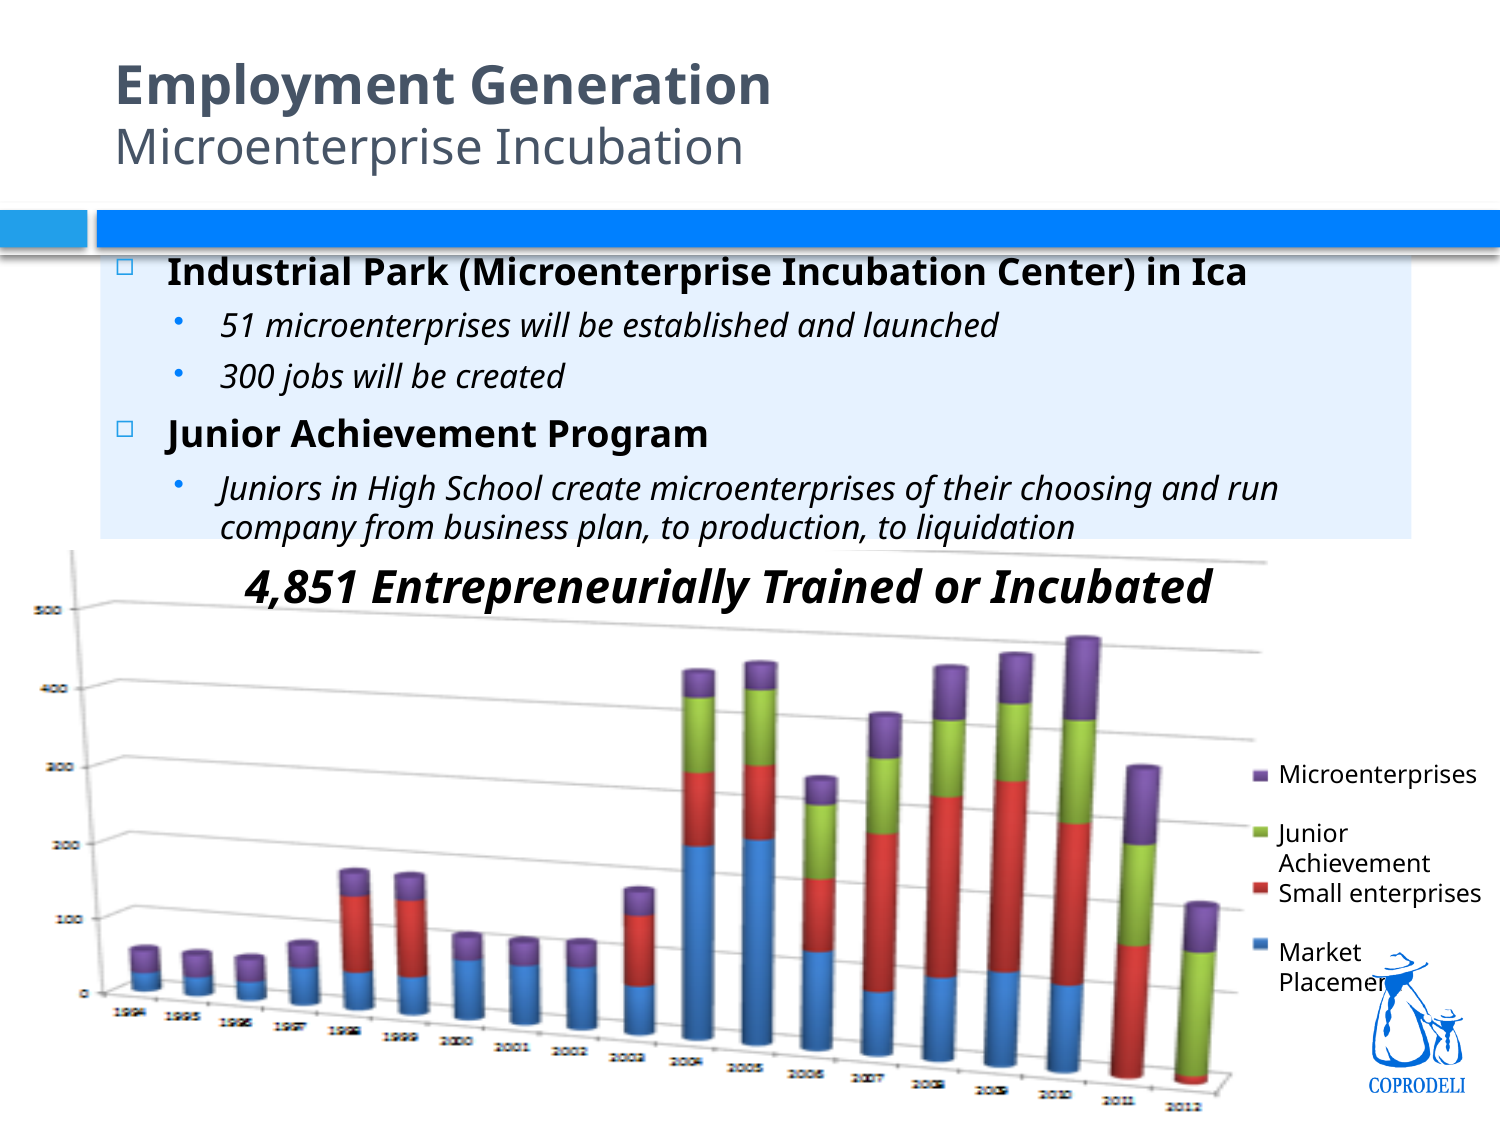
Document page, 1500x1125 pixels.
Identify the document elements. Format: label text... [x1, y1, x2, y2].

text_box Market Placement [1274, 928, 1500, 1004]
text_box Small enterprises [1274, 869, 1500, 915]
title Employment Generation Microenterprise Incubation [100, 42, 1451, 183]
text_box Microenterprises [1274, 751, 1500, 797]
picture [17, 550, 1269, 1125]
list Industrial Park (Microenterprise Incubation Center) in Ica 51 microenterprises will be established and launched 300 jobs will be created Junior Achievement Program Juniors in High School create microenterprises of their choosing and run company from business plan, to production, to liquidation [100, 255, 1412, 539]
text_box Junior Achievement [1274, 810, 1500, 869]
picture [1363, 951, 1471, 1093]
